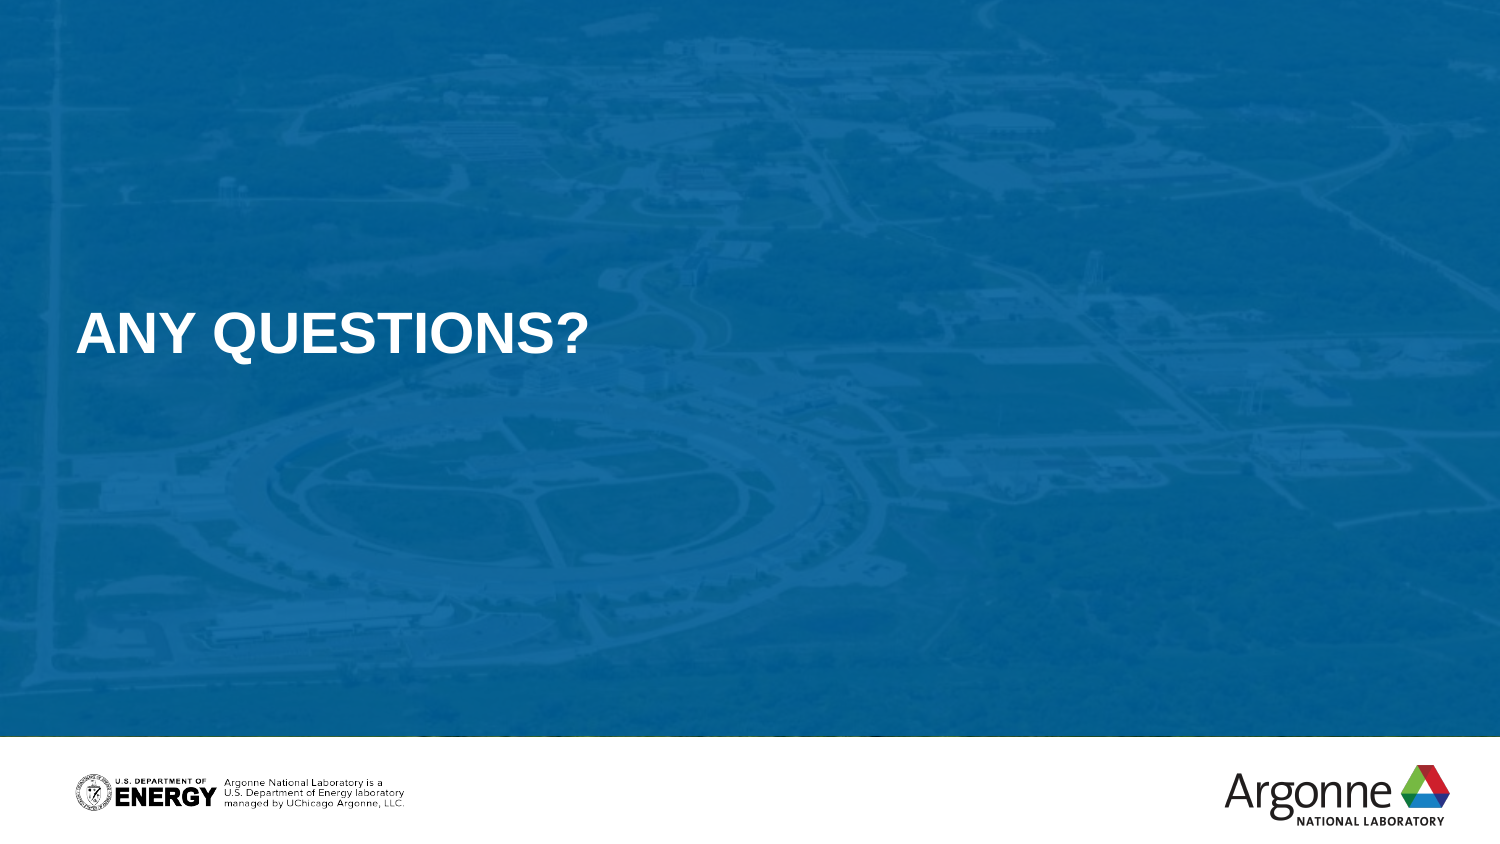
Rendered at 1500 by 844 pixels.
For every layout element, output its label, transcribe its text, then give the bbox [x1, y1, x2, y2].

picture [1213, 748, 1467, 840]
picture [72, 771, 409, 814]
list Any questions? [0, 0, 1500, 737]
